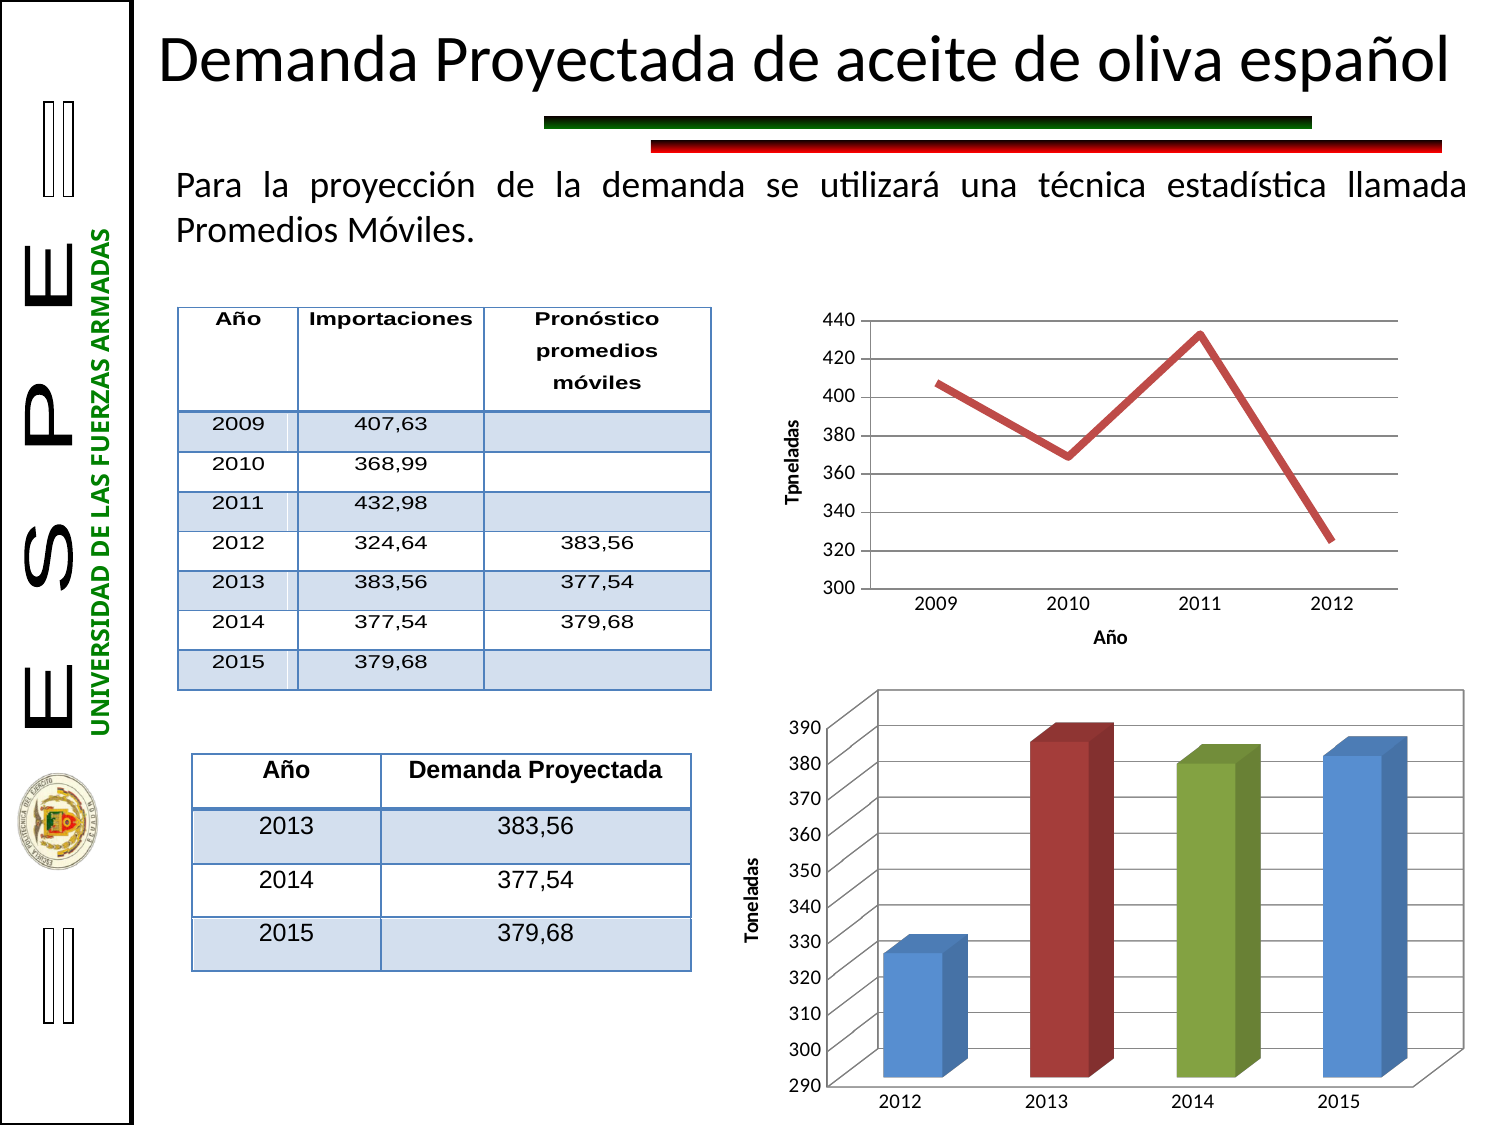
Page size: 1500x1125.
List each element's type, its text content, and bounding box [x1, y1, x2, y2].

text_box Para la proyección de la demanda se utilizará una técnica estadística llamada Promedios Móviles. [143, 152, 1484, 257]
picture [132, 306, 909, 729]
text_box [149, 149, 1500, 200]
text_box Demanda Proyectada de aceite de oliva español [143, 0, 1500, 149]
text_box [543, 116, 1443, 153]
chart [709, 302, 1484, 1123]
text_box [0, 0, 132, 1125]
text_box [136, 753, 704, 1024]
